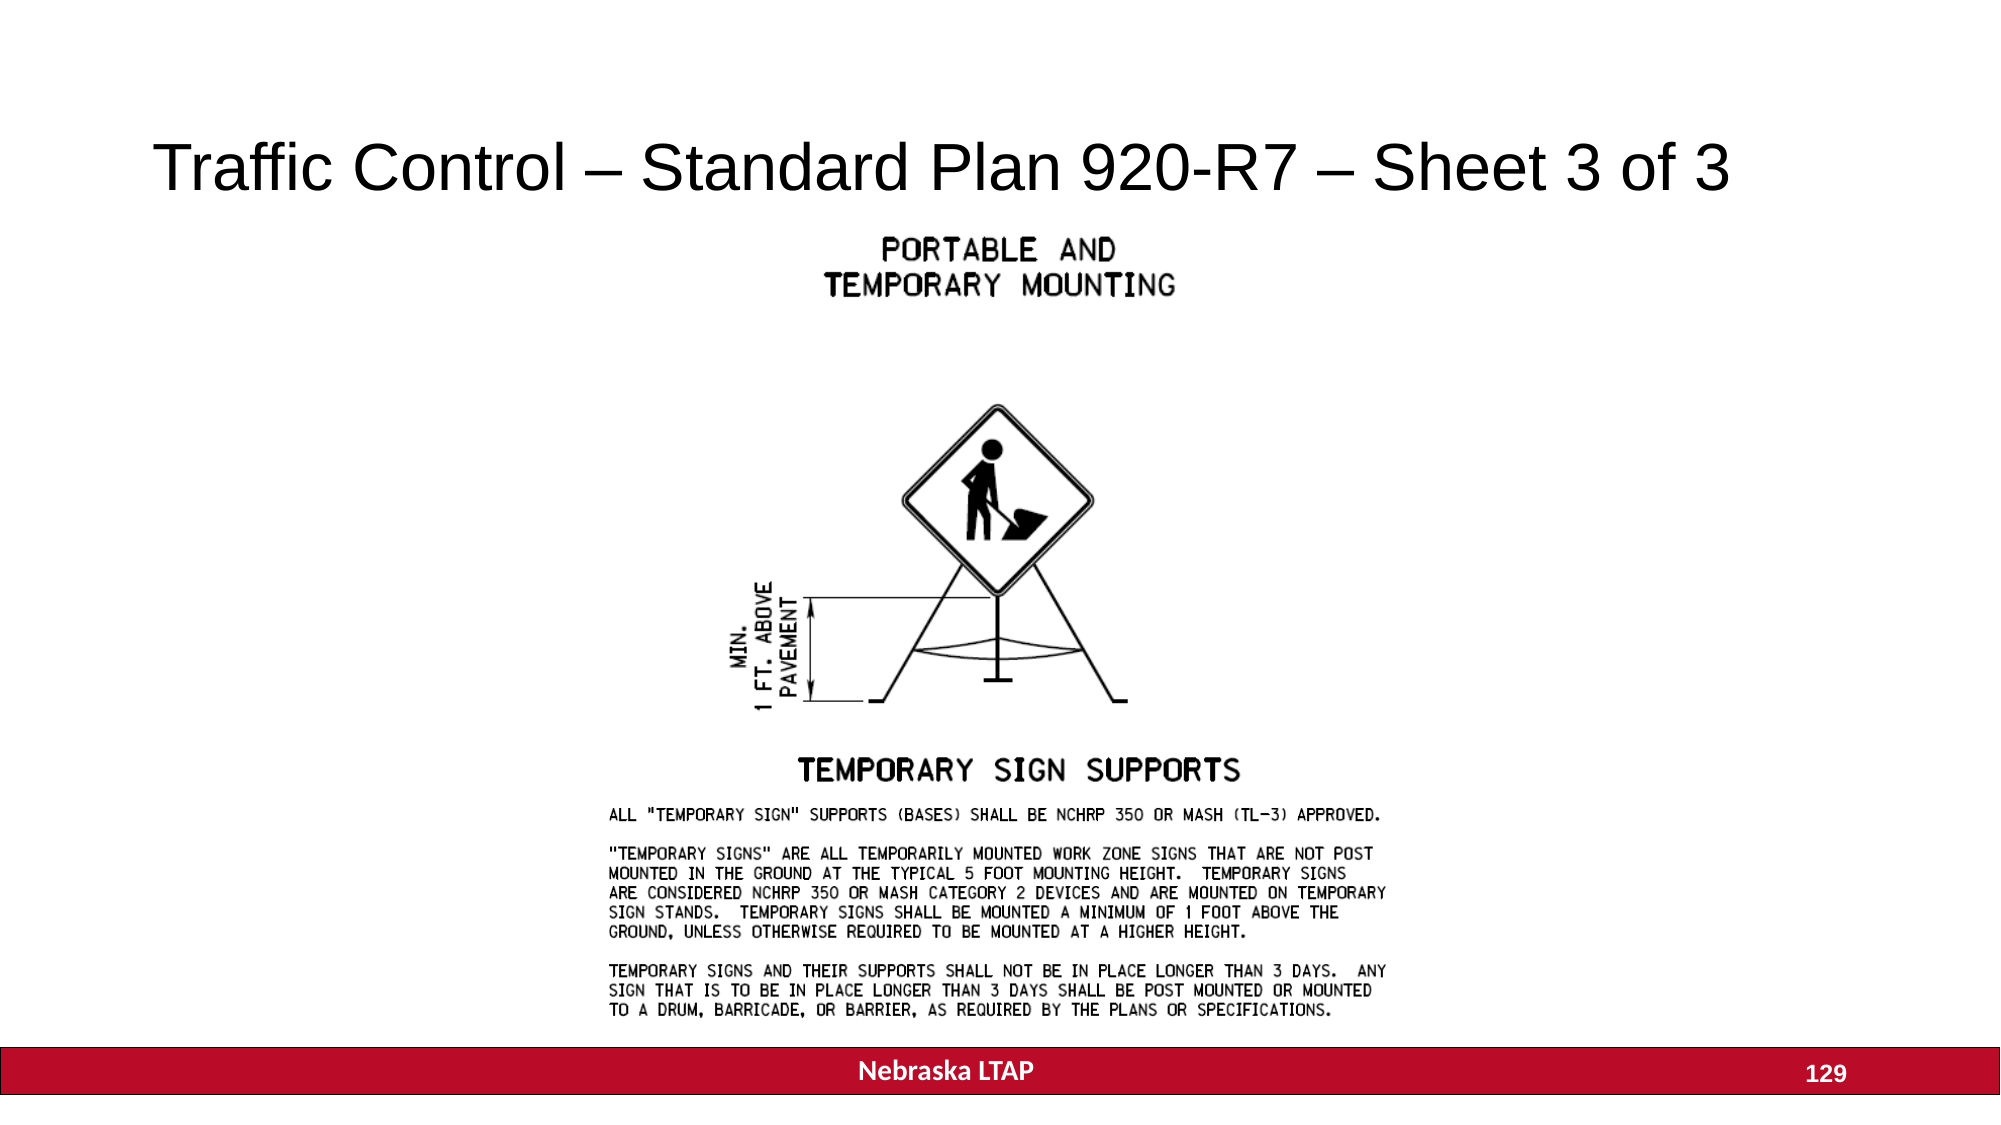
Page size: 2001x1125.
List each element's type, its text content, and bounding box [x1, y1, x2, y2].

picture [722, 225, 1232, 717]
picture [605, 736, 1395, 1025]
slide_number 129 [1412, 1042, 1863, 1103]
title Traffic Control – Standard Plan 920-R7 – Sheet 3 of 3 [137, 59, 1863, 278]
